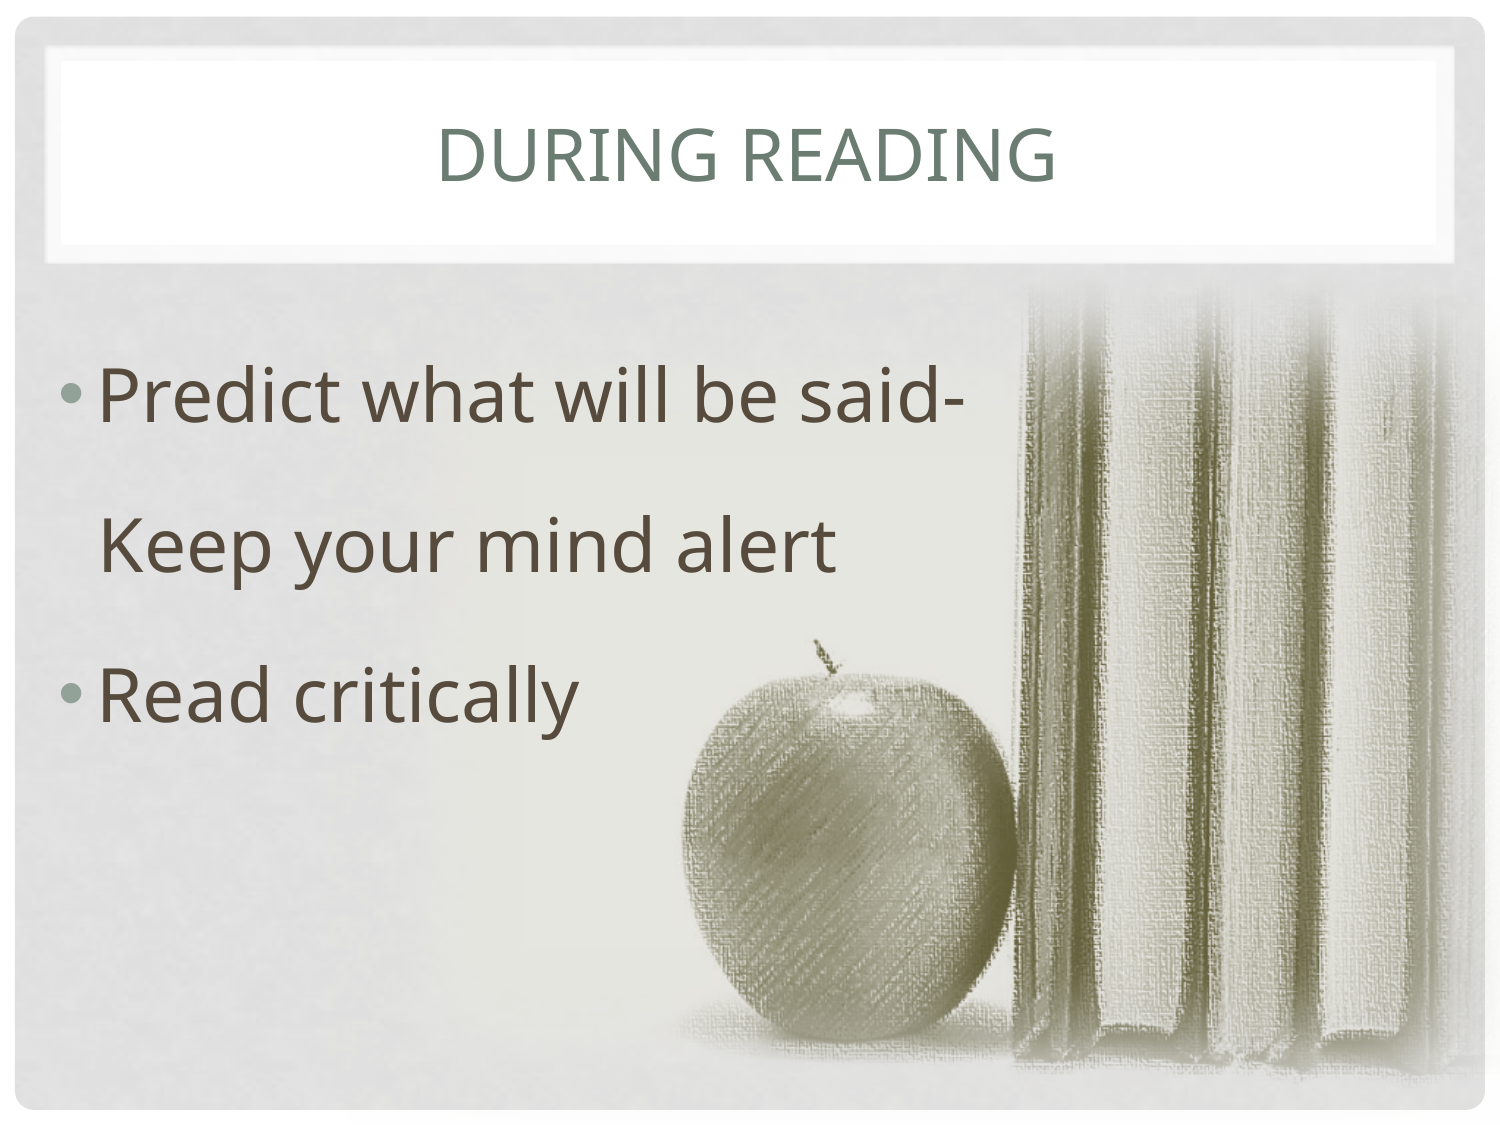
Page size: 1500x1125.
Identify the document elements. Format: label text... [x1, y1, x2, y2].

title During reading [69, 66, 1425, 238]
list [323, 262, 1500, 1125]
text_box Predict what will be said- Keep your mind alert Read critically [24, 295, 323, 1063]
